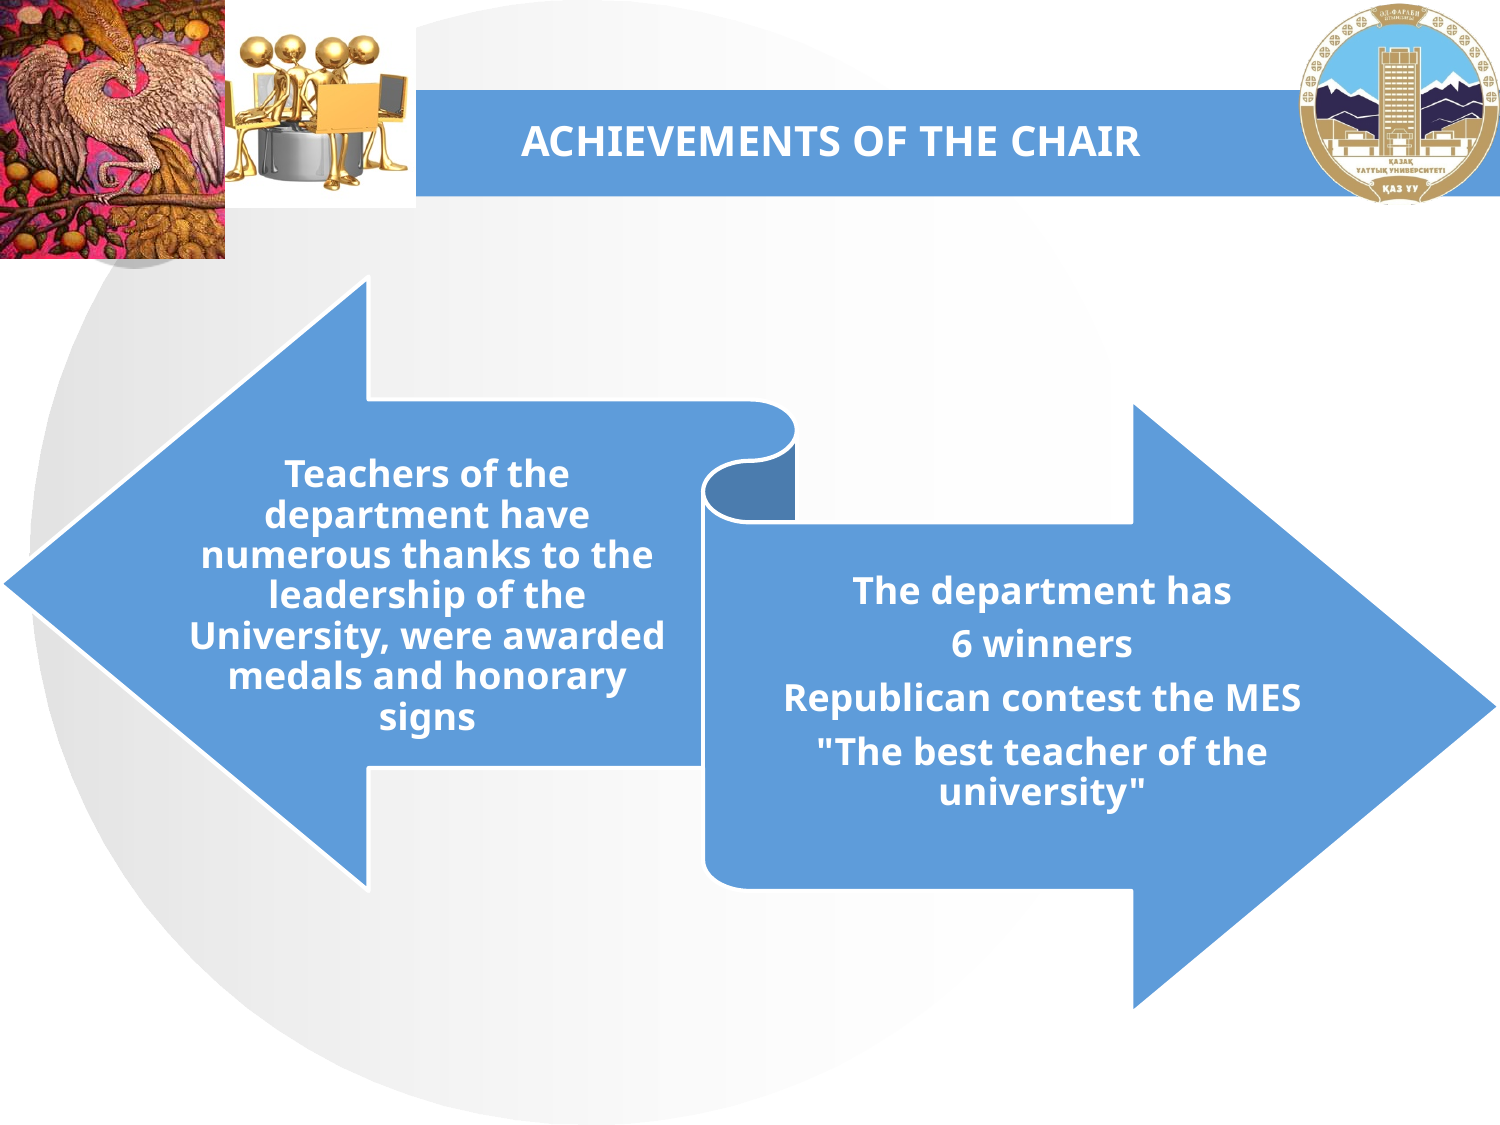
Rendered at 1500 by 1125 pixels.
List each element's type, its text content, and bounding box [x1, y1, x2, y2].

picture [1298, 3, 1500, 205]
picture [0, 0, 416, 259]
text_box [0, 219, 1500, 1071]
title ACHIEVEMENTS OF THE CHAIR [420, 99, 1293, 180]
